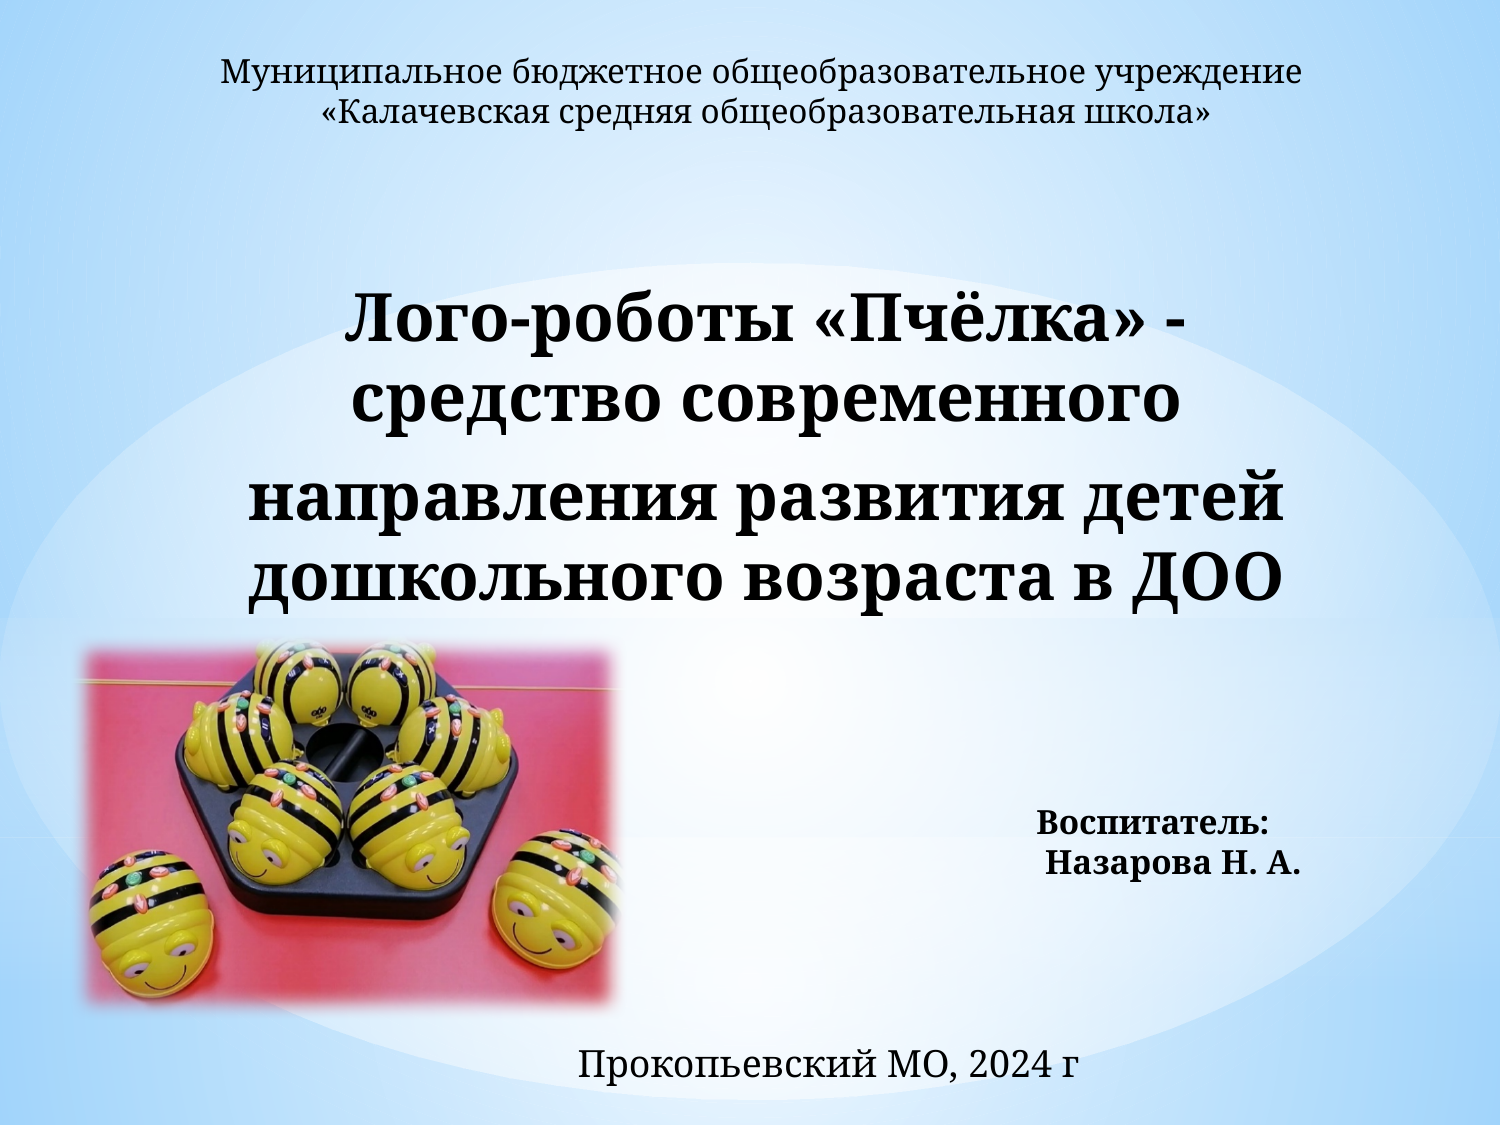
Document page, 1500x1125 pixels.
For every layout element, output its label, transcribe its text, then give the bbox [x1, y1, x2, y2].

text_box Муниципальное бюджетное общеобразовательное учреждение «Калачевская средняя общеобразовательная школа» [69, 42, 1464, 178]
text_box Воспитатель: Назарова Н. А. [1021, 793, 1459, 889]
list Лого-роботы «Пчёлка» - средство современного направления развития детей дошкольного возраста в ДОО [205, 267, 1328, 1000]
text_box Прокопьевский МО, 2024 г [490, 1033, 1167, 1093]
picture [69, 633, 648, 1024]
